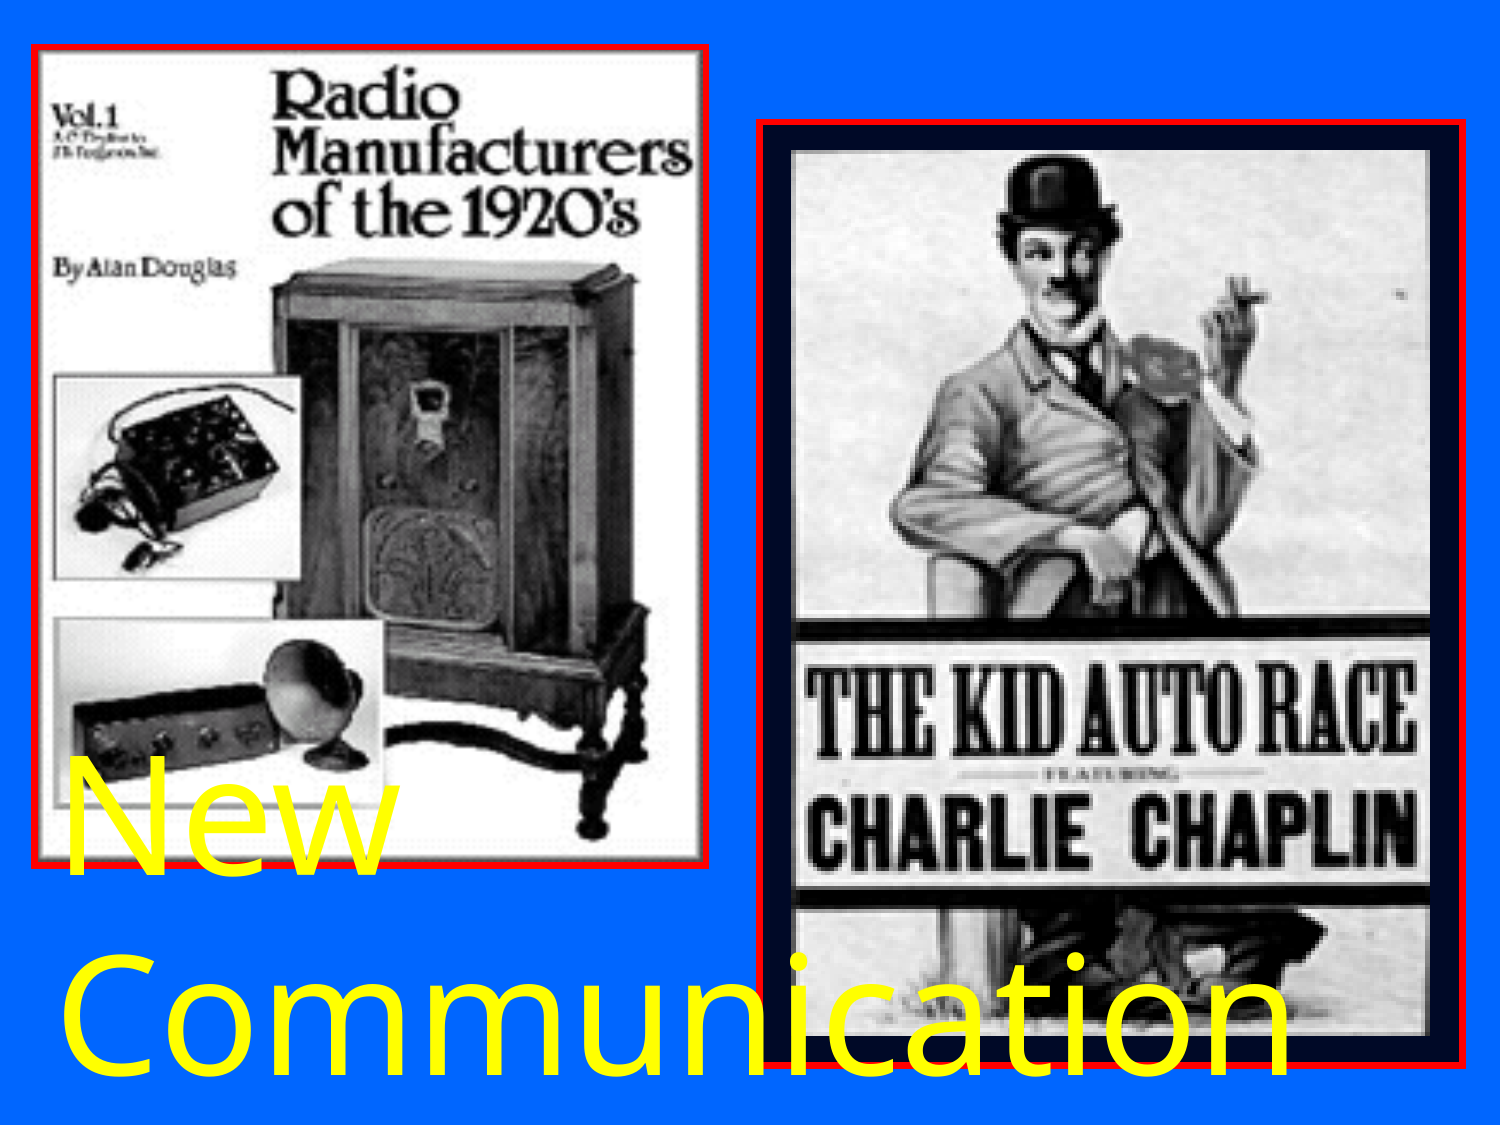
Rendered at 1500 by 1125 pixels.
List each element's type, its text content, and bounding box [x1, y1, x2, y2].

text_box New Communication [39, 701, 1486, 1117]
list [37, 49, 704, 863]
picture [762, 124, 1460, 1063]
